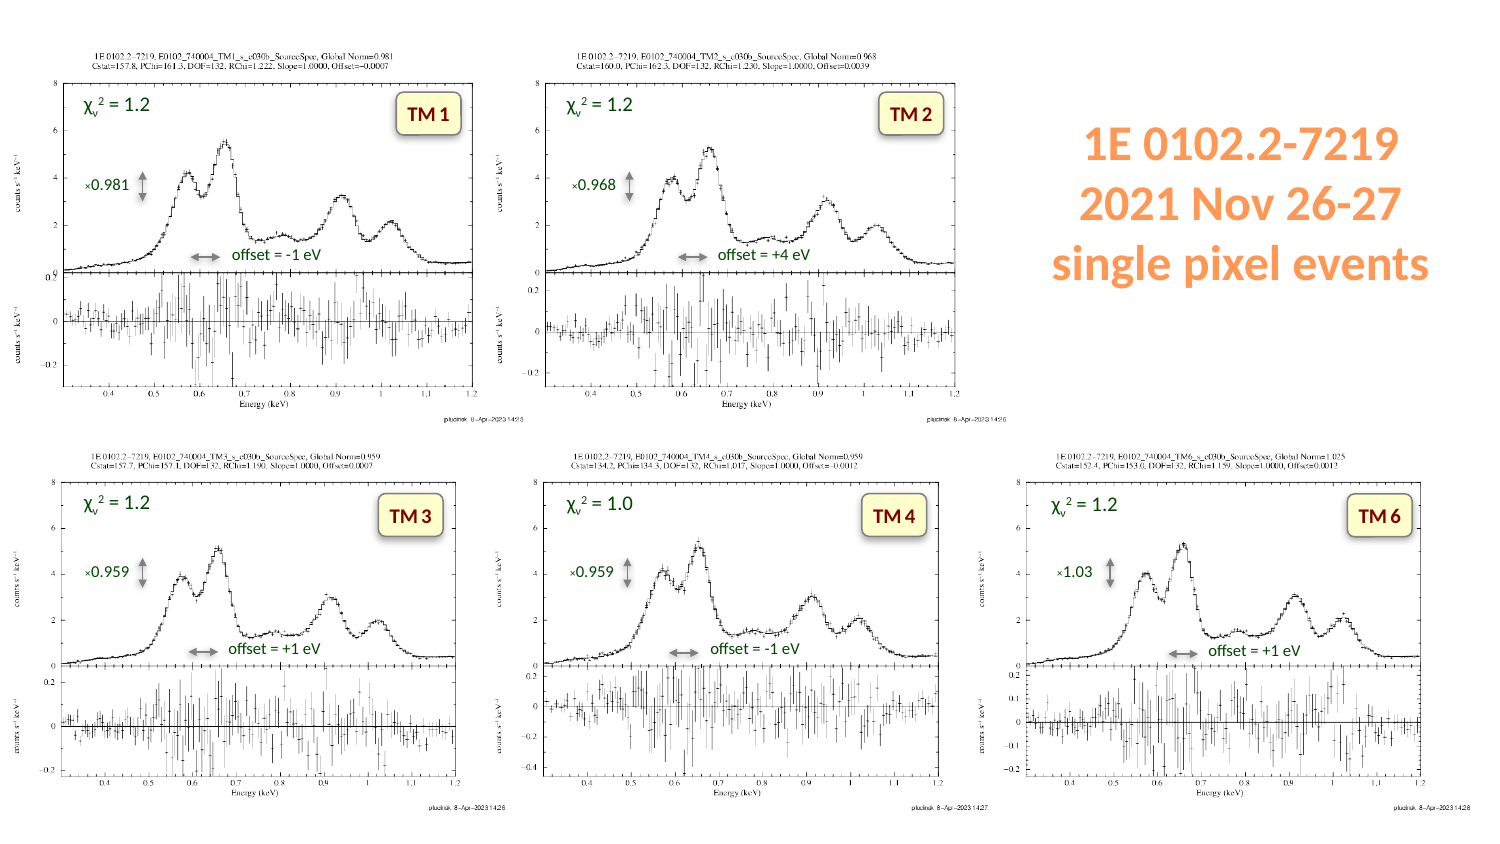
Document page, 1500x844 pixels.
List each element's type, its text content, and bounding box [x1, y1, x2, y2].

picture [0, 27, 1500, 818]
text_box 1E 0102.2-7219 2021 Nov 26-27 single pixel events [1056, 102, 1445, 298]
